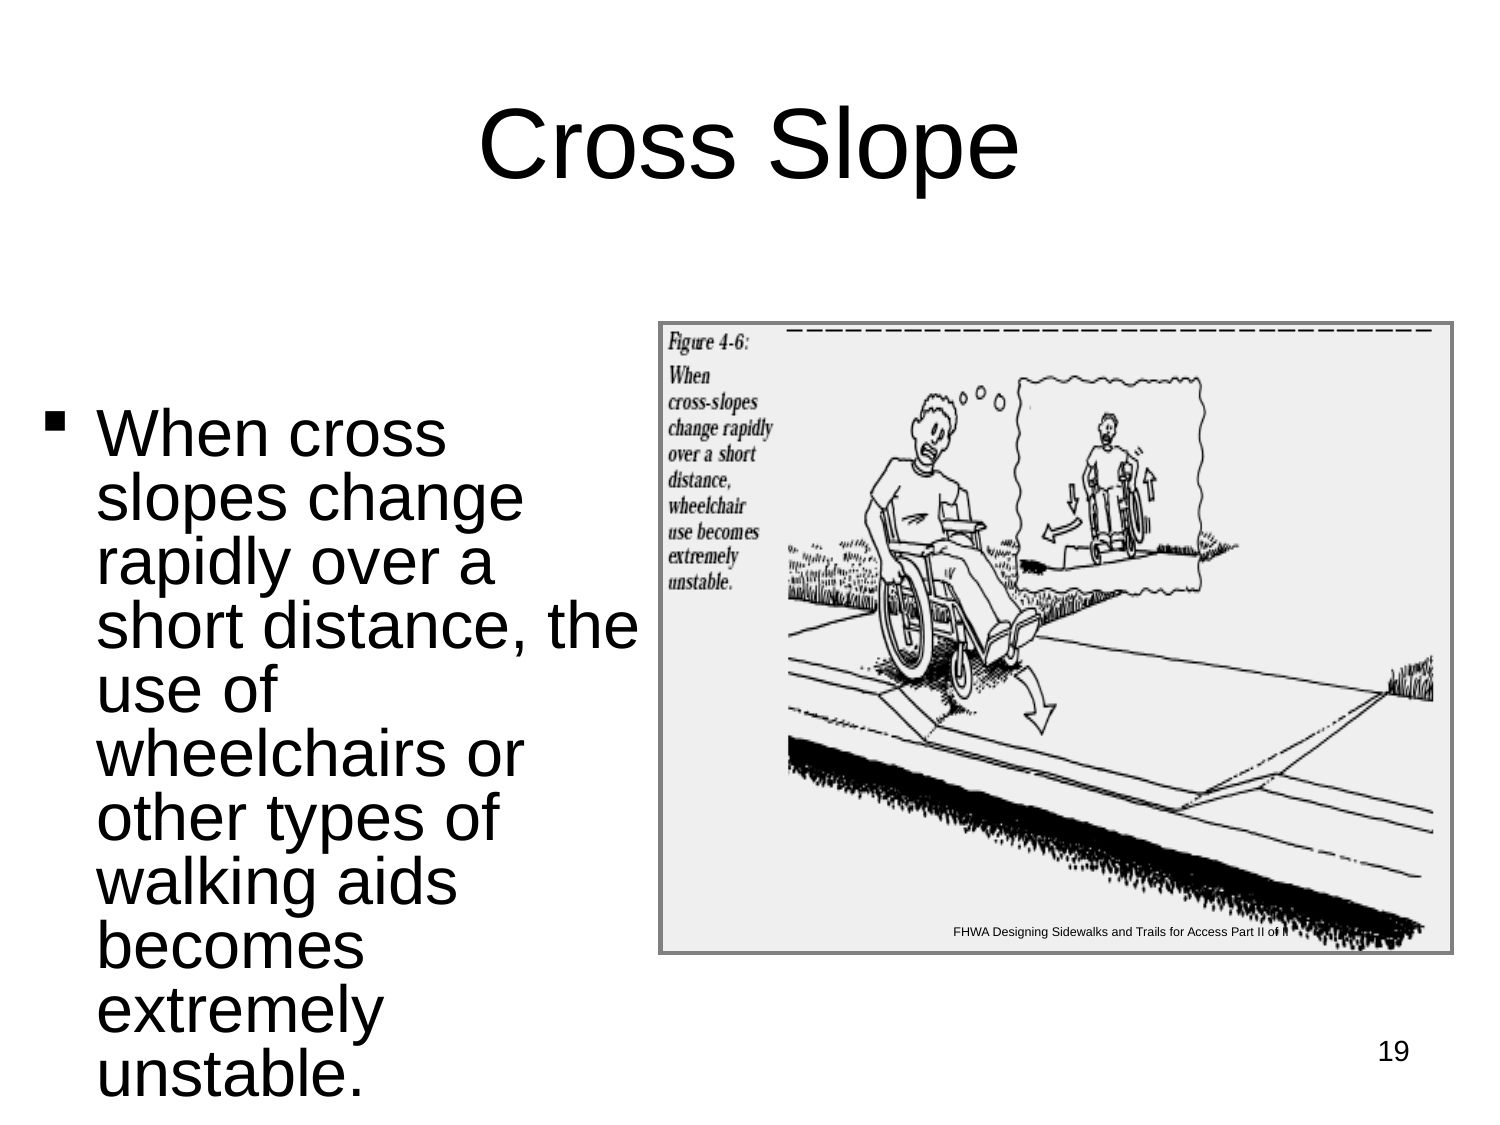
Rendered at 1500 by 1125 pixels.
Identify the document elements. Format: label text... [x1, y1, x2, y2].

list When cross slopes change rapidly over a short distance, the use of wheelchairs or other types of walking aids becomes extremely unstable. [24, 324, 661, 900]
slide_number 19 [1074, 1024, 1425, 1103]
title Cross Slope [75, 45, 1425, 233]
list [662, 324, 1450, 952]
